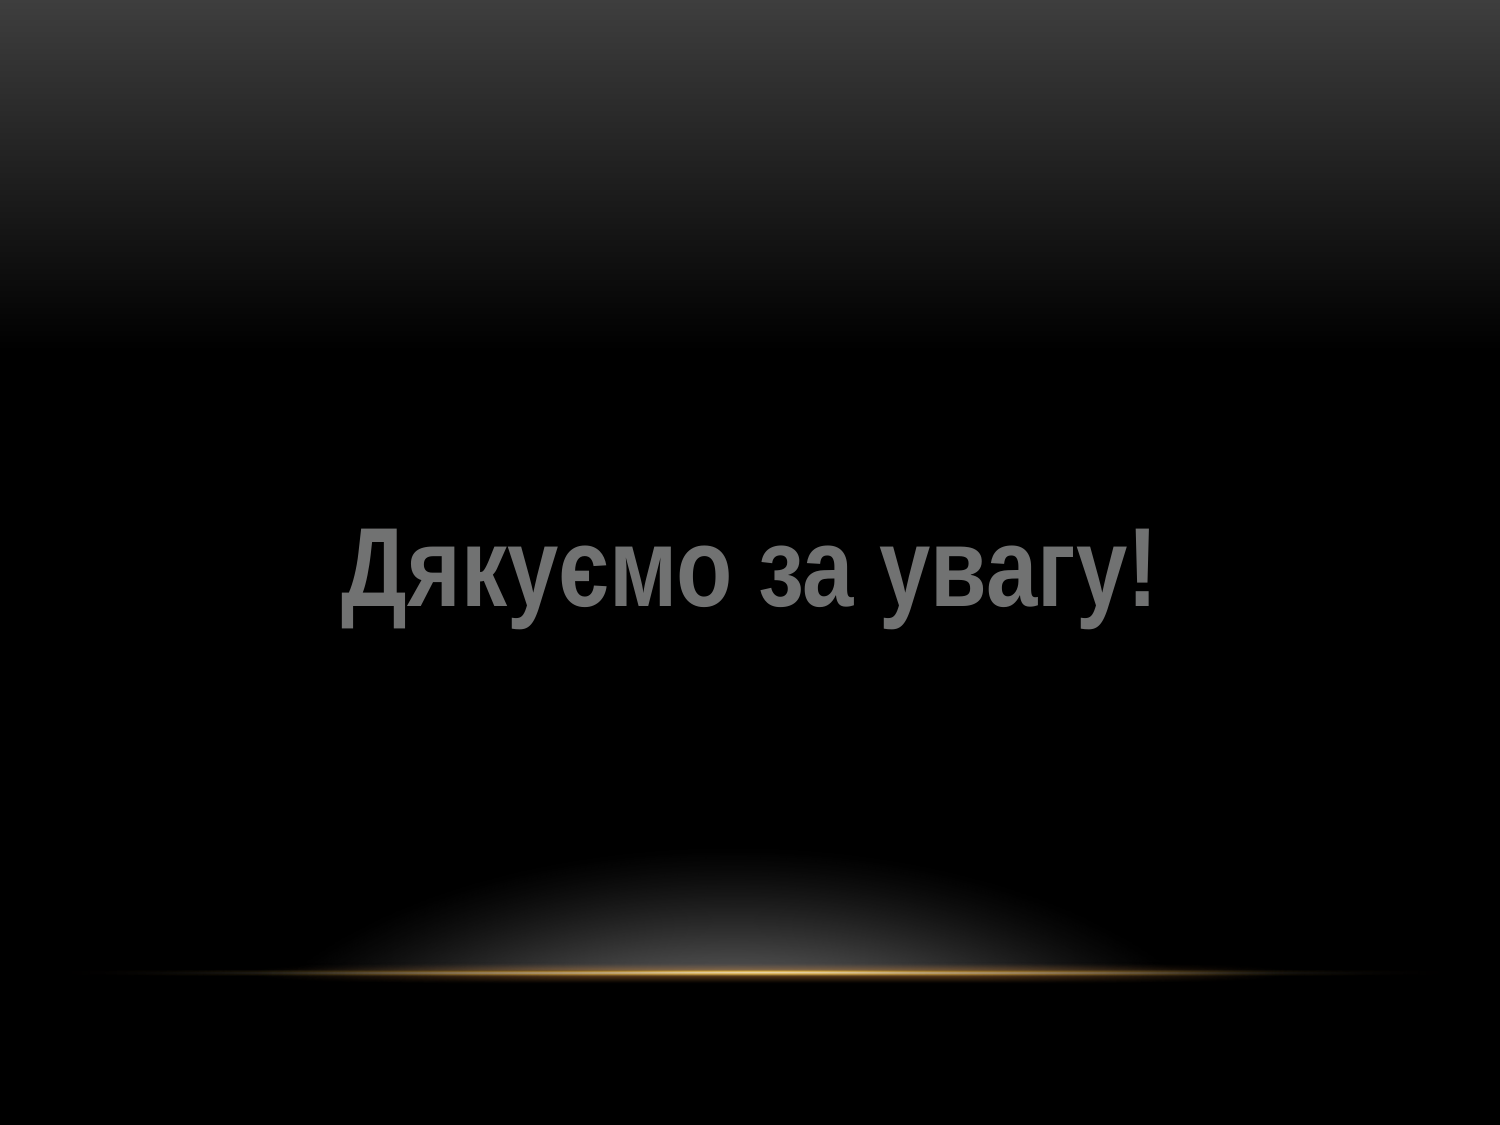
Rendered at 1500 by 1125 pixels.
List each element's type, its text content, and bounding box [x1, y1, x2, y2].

text_box Дякуємо за увагу! [326, 486, 1174, 637]
picture [0, 0, 1500, 1125]
